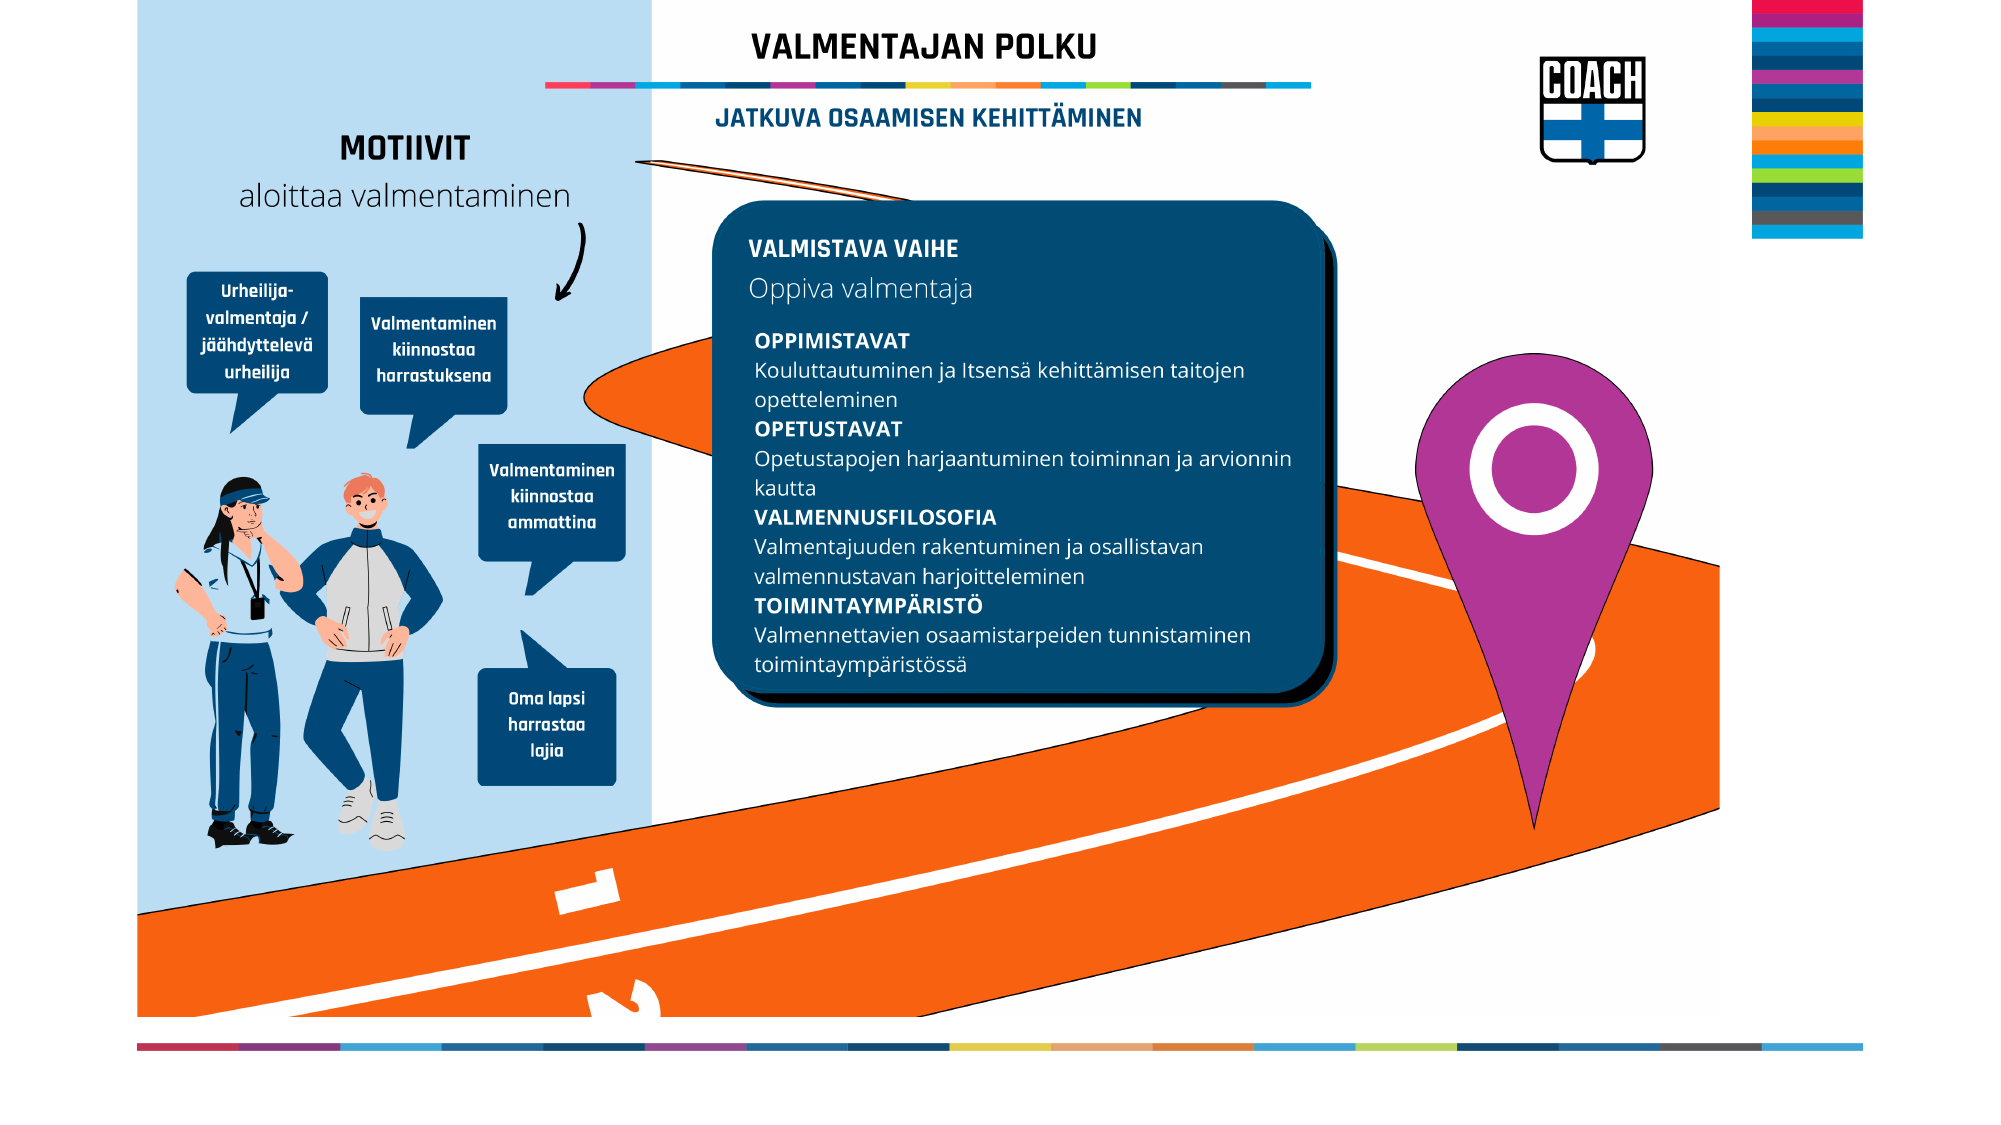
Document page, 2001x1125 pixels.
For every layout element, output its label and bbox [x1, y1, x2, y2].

picture [1752, 0, 1863, 27]
picture [1752, 43, 1863, 154]
picture [1752, 169, 1863, 224]
picture [137, 0, 1720, 1017]
picture [137, 1043, 1863, 1051]
